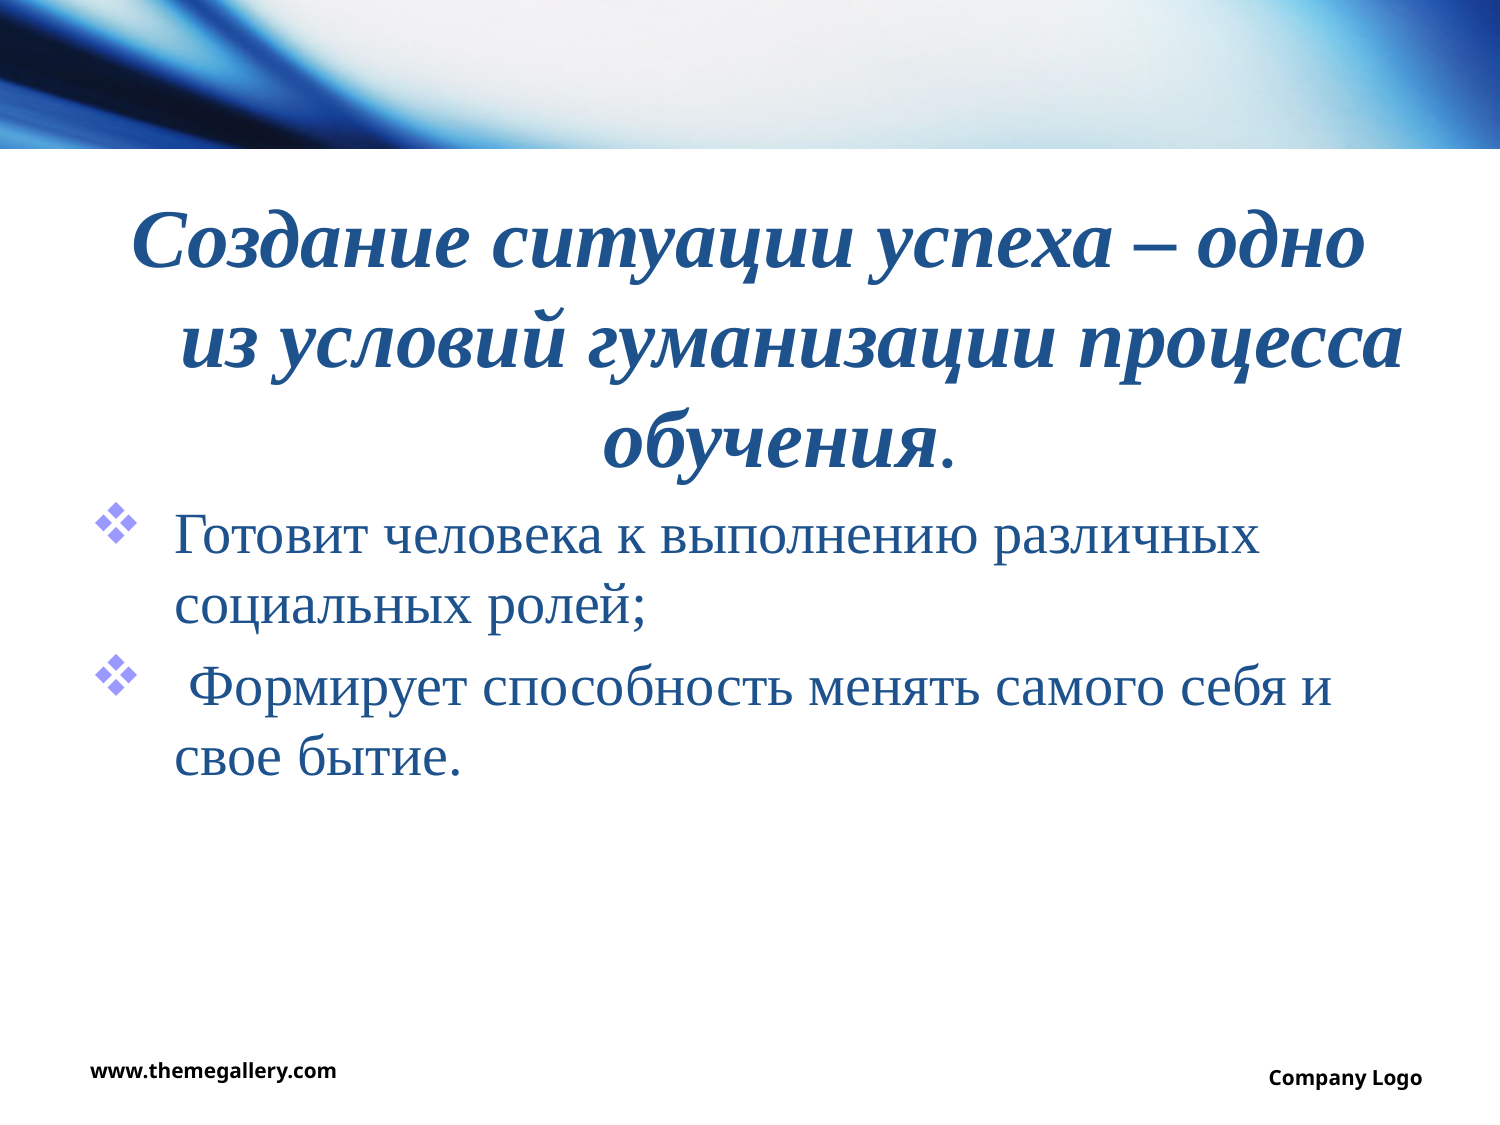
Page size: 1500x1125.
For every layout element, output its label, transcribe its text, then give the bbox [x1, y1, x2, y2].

footer Company Logo [962, 1056, 1438, 1105]
slide_number www.themegallery.com [74, 1049, 426, 1101]
list Создание ситуации успеха – одно из условий гуманизации процесса обучения. Готовит человека к выполнению различных социальных ролей; Формирует способность менять самого себя и свое бытие. [74, 176, 1426, 1038]
picture [0, 0, 1500, 149]
